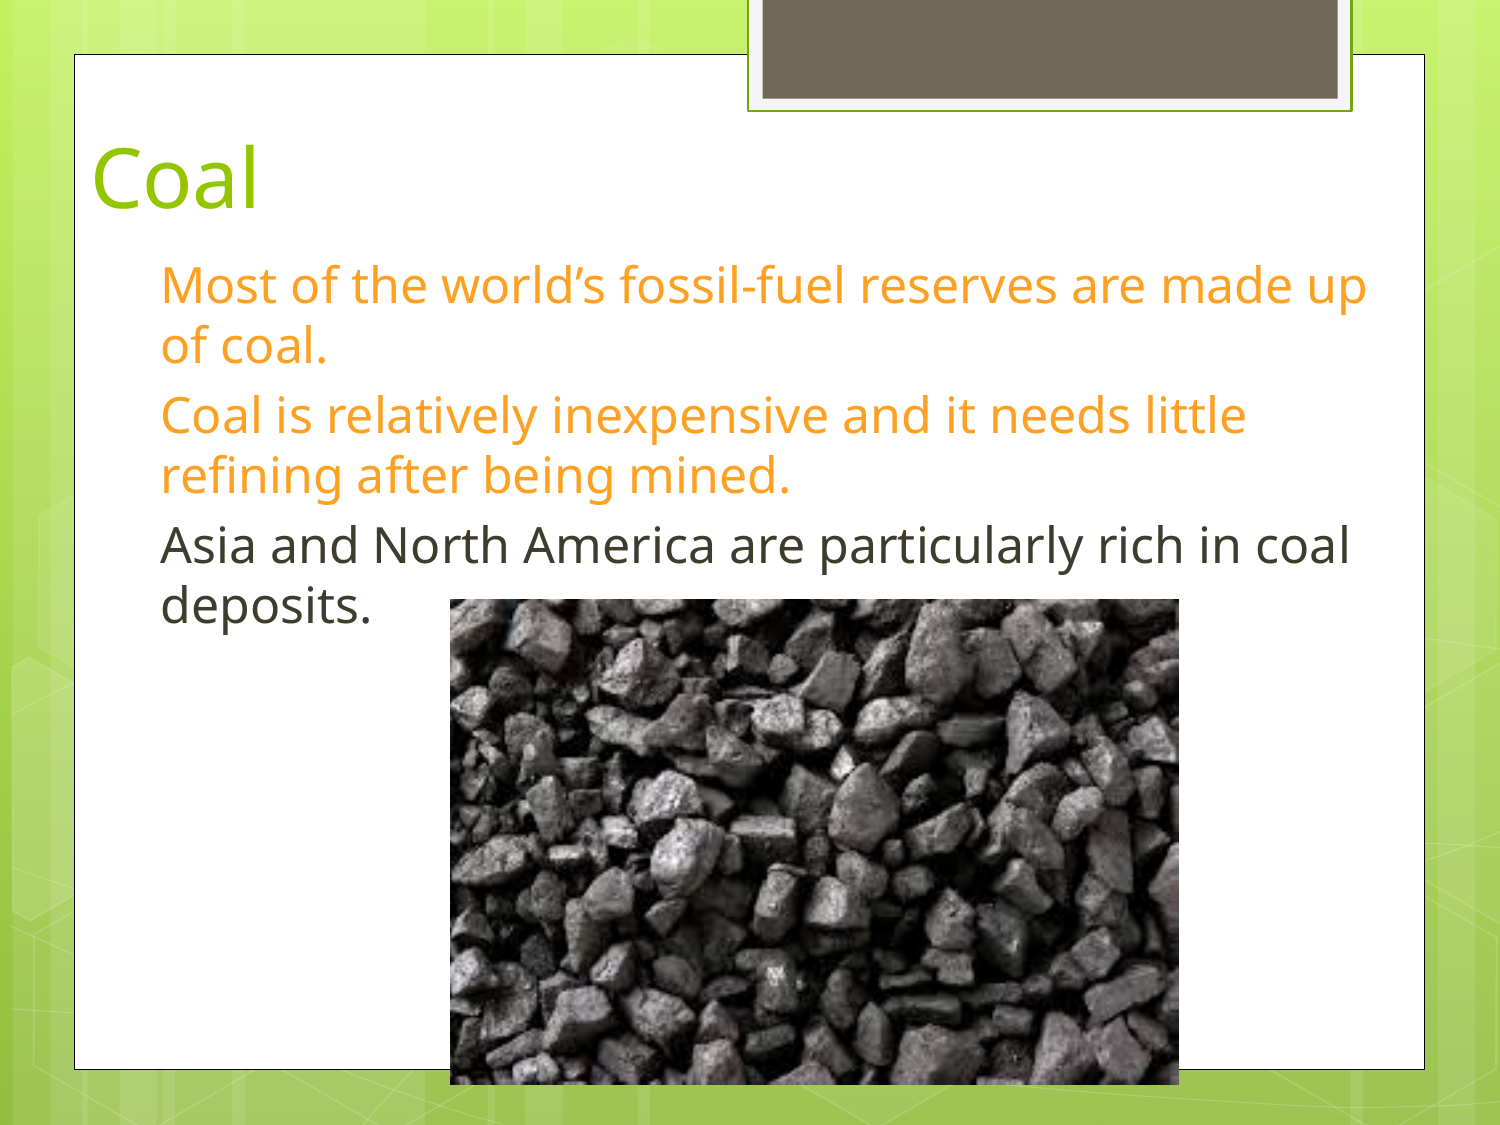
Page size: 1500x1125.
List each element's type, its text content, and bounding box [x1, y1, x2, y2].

list Most of the world’s fossil-fuel reserves are made up of coal. Coal is relatively inexpensive and it needs little refining after being mined. Asia and North America are particularly rich in coal deposits. [70, 245, 1421, 959]
picture [449, 599, 1179, 1085]
title Coal [75, 112, 1355, 233]
